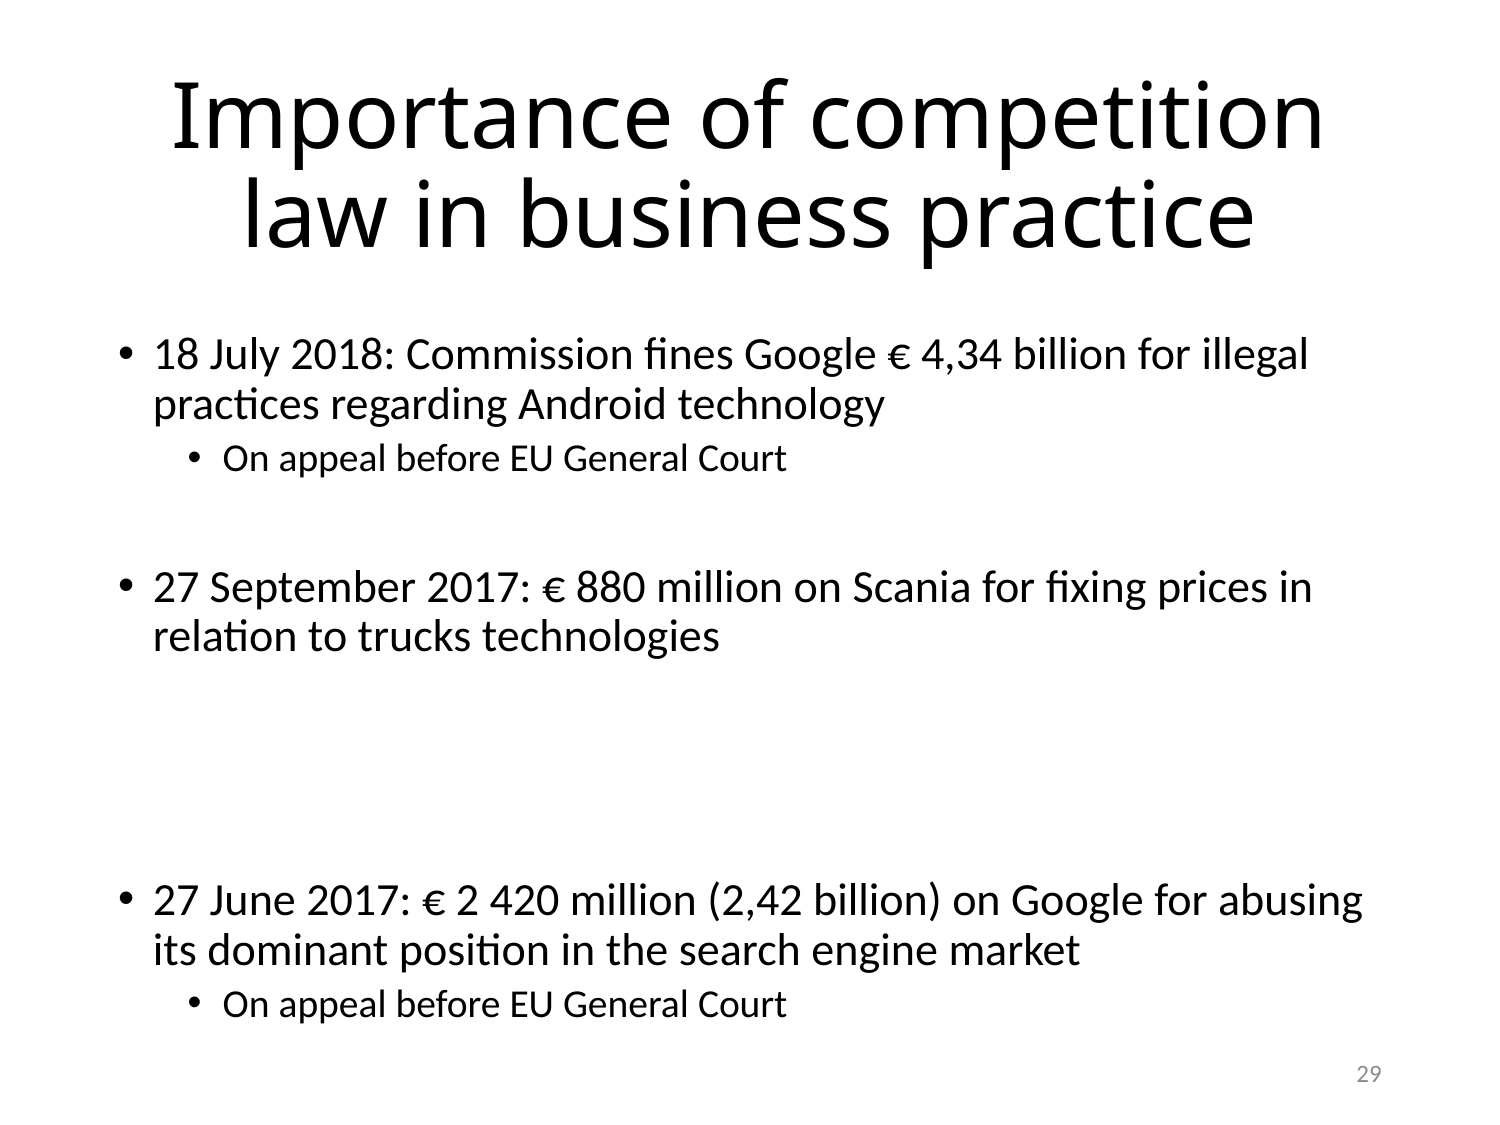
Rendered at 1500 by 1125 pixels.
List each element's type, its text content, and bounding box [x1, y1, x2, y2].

list 18 July 2018: Commission fines Google € 4,34 billion for illegal practices regarding Android technology On appeal before EU General Court 27 September 2017: € 880 million on Scania for fixing prices in relation to trucks technologies 27 June 2017: € 2 420 million (2,42 billion) on Google for abusing its dominant position in the search engine market On appeal before EU General Court [103, 322, 1397, 1037]
slide_number 29 [1059, 1042, 1397, 1103]
title Importance of competition law in business practice [103, 59, 1397, 278]
